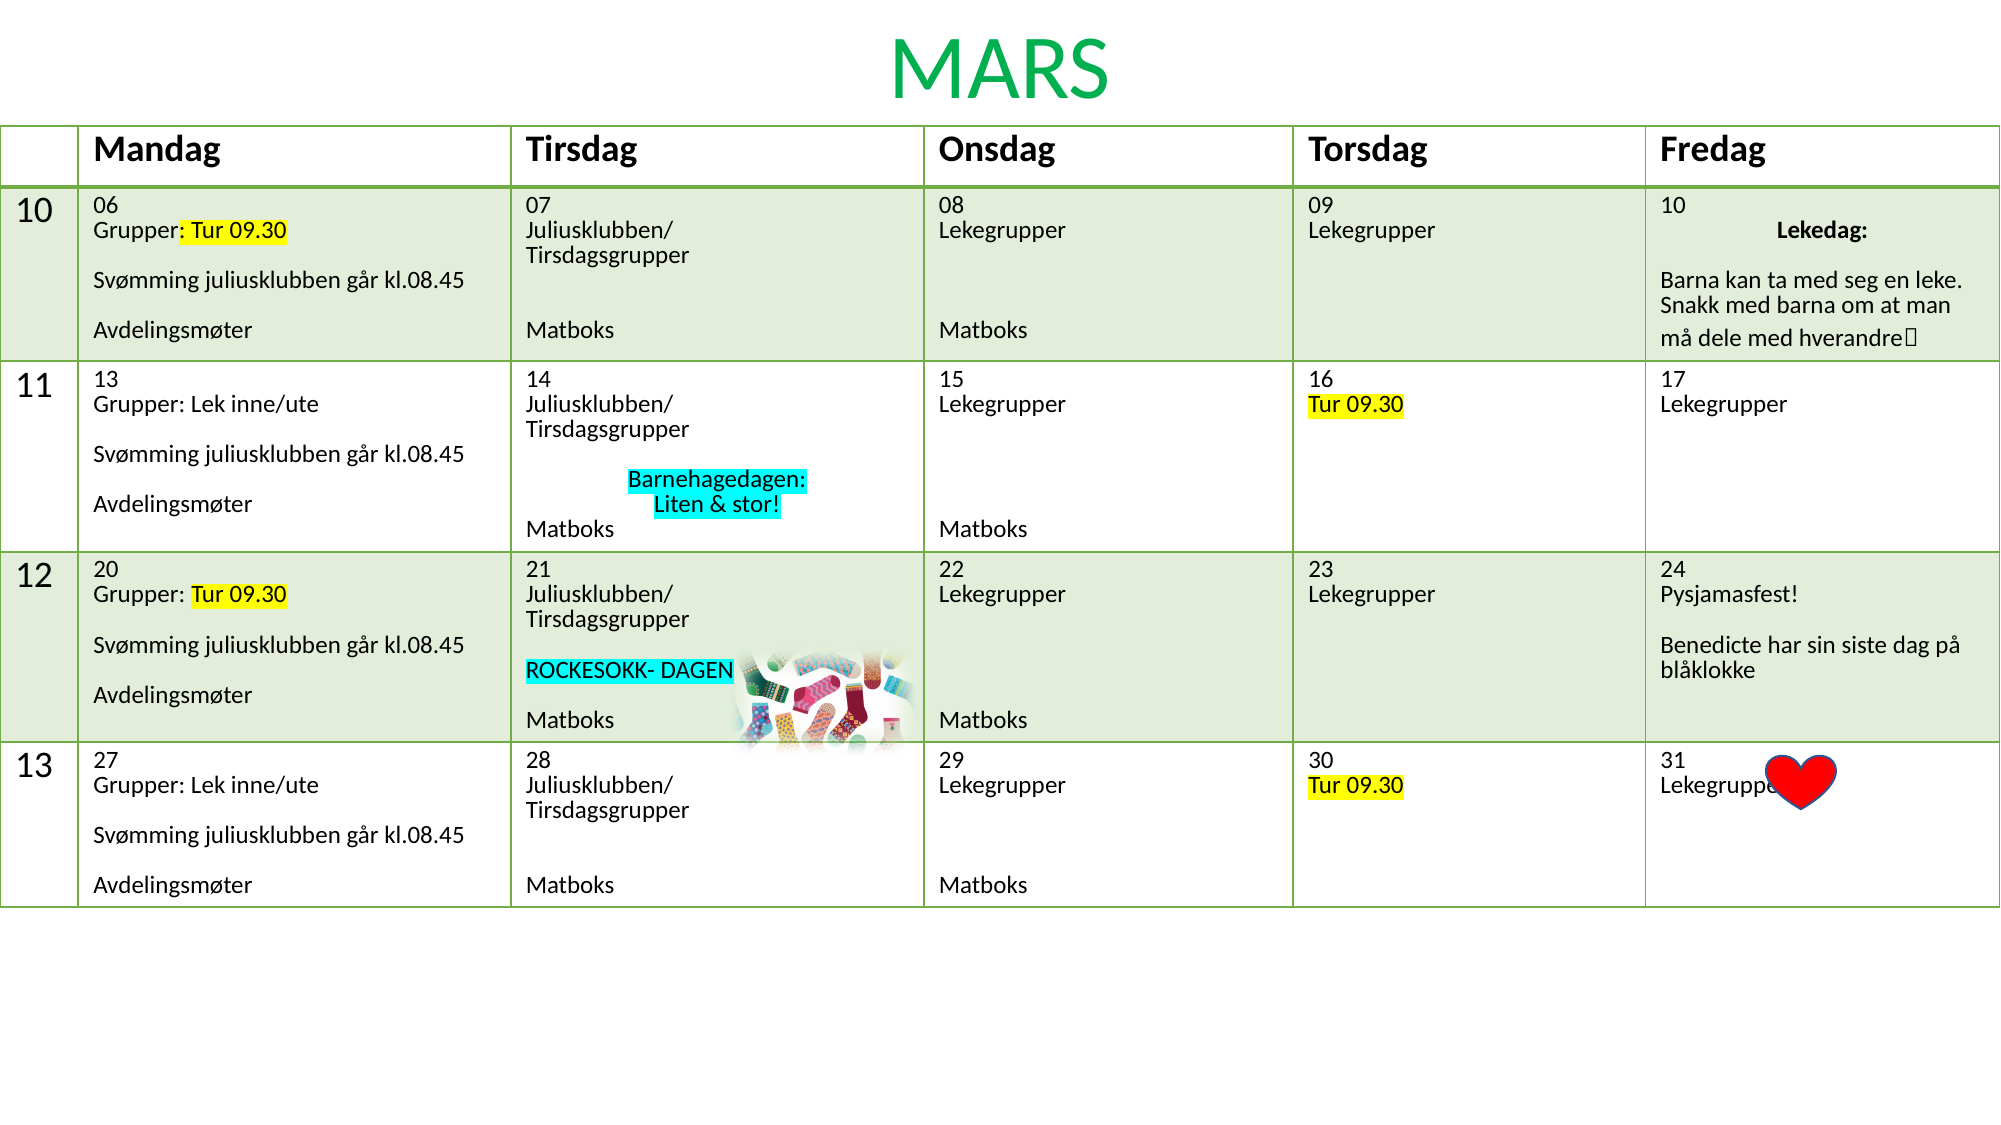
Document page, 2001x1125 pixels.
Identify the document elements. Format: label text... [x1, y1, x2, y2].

table_cell 24 Pysjamasfest! Benedicte har sin siste dag på blåklokke [1646, 553, 1999, 741]
table_header Onsdag [925, 127, 1292, 185]
table_cell 16 Tur 09.30 [1294, 362, 1645, 551]
table_cell 07 Juliusklubben/ Tirsdagsgrupper Matboks [512, 189, 923, 360]
table_cell 29 Lekegrupper Matboks [925, 743, 1292, 906]
table_cell 13 Grupper: Lek inne/ute Svømming juliusklubben går kl.08.45 Avdelingsmøter [79, 362, 510, 551]
table_cell 15 Lekegrupper Matboks [925, 362, 1292, 551]
table_cell 13 [1, 743, 77, 906]
table_cell 27 Grupper: Lek inne/ute Svømming juliusklubben går kl.08.45 Avdelingsmøter [79, 743, 510, 906]
table_cell 12 [1, 553, 77, 741]
table_cell 06 Grupper: Tur 09.30 Svømming juliusklubben går kl.08.45 Avdelingsmøter [79, 189, 510, 360]
table_cell 10 Lekedag: Barna kan ta med seg en leke. Snakk med barna om at man må dele med hverandre [1646, 189, 1999, 360]
table_cell 17 Lekegrupper [1646, 362, 1999, 551]
table_header [1, 127, 77, 185]
picture [728, 646, 920, 758]
table_header Mandag [79, 127, 510, 185]
table_cell 22 Lekegrupper Matboks [925, 553, 1292, 741]
table_cell 09 Lekegrupper [1294, 189, 1645, 360]
table_cell 10 [1, 189, 77, 360]
table_cell 21 Juliusklubben/ Tirsdagsgrupper ROCKESOKK- DAGEN Matboks [512, 553, 923, 741]
table_cell 23 Lekegrupper [1294, 553, 1645, 741]
table_cell 31 Lekegrupper [1646, 743, 1999, 906]
text_box MARS [656, 0, 1344, 125]
table_header Torsdag [1294, 127, 1645, 185]
table_header Tirsdag [512, 127, 923, 185]
table_cell 08 Lekegrupper Matboks [925, 189, 1292, 360]
table_cell 30 Tur 09.30 [1294, 743, 1645, 906]
text_box [1764, 754, 1837, 811]
table_cell 20 Grupper: Tur 09.30 Svømming juliusklubben går kl.08.45 Avdelingsmøter [79, 553, 510, 741]
table_cell 14 Juliusklubben/ Tirsdagsgrupper Barnehagedagen: Liten & stor! Matboks [512, 362, 923, 551]
table_cell 11 [1, 362, 77, 551]
table_header Fredag [1646, 127, 1999, 185]
table_cell 28 Juliusklubben/ Tirsdagsgrupper Matboks [512, 743, 923, 906]
